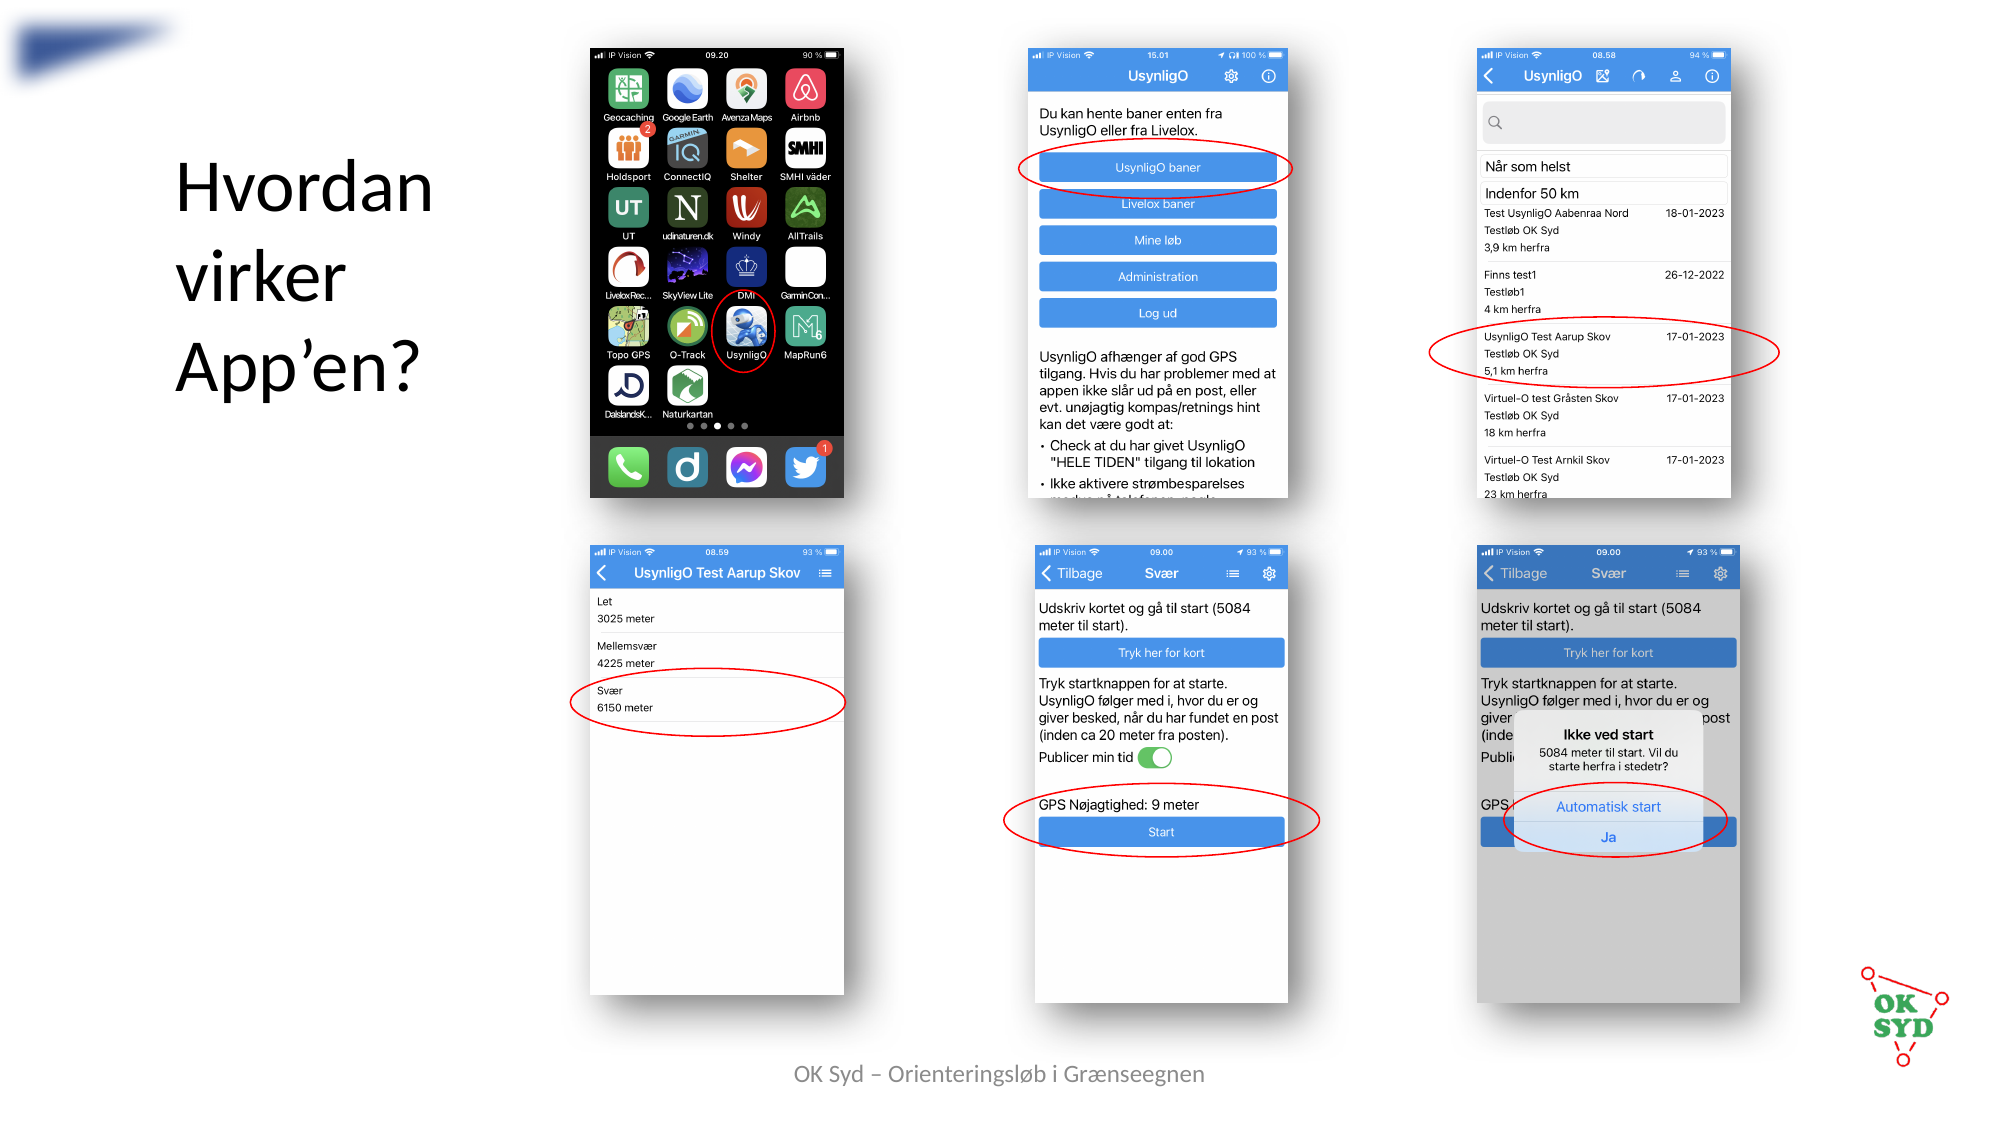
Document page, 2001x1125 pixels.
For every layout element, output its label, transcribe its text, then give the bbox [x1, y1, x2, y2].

picture [1035, 545, 1288, 1003]
text_box [1018, 157, 1028, 180]
text_box [1288, 798, 1320, 843]
picture [1840, 954, 1960, 1073]
picture [590, 48, 844, 498]
text_box [1429, 328, 1477, 377]
picture [590, 545, 844, 995]
text_box [1003, 798, 1035, 843]
text_box [1731, 327, 1780, 377]
text_box [570, 684, 590, 720]
picture [1028, 48, 1288, 498]
footer OK Syd – Orienteringsløb i Grænseegnen [662, 1042, 1338, 1103]
text_box [1288, 161, 1293, 177]
picture [1477, 48, 1731, 498]
picture [1477, 545, 1740, 1003]
text_box Hvordan virker App’en? [161, 129, 504, 414]
